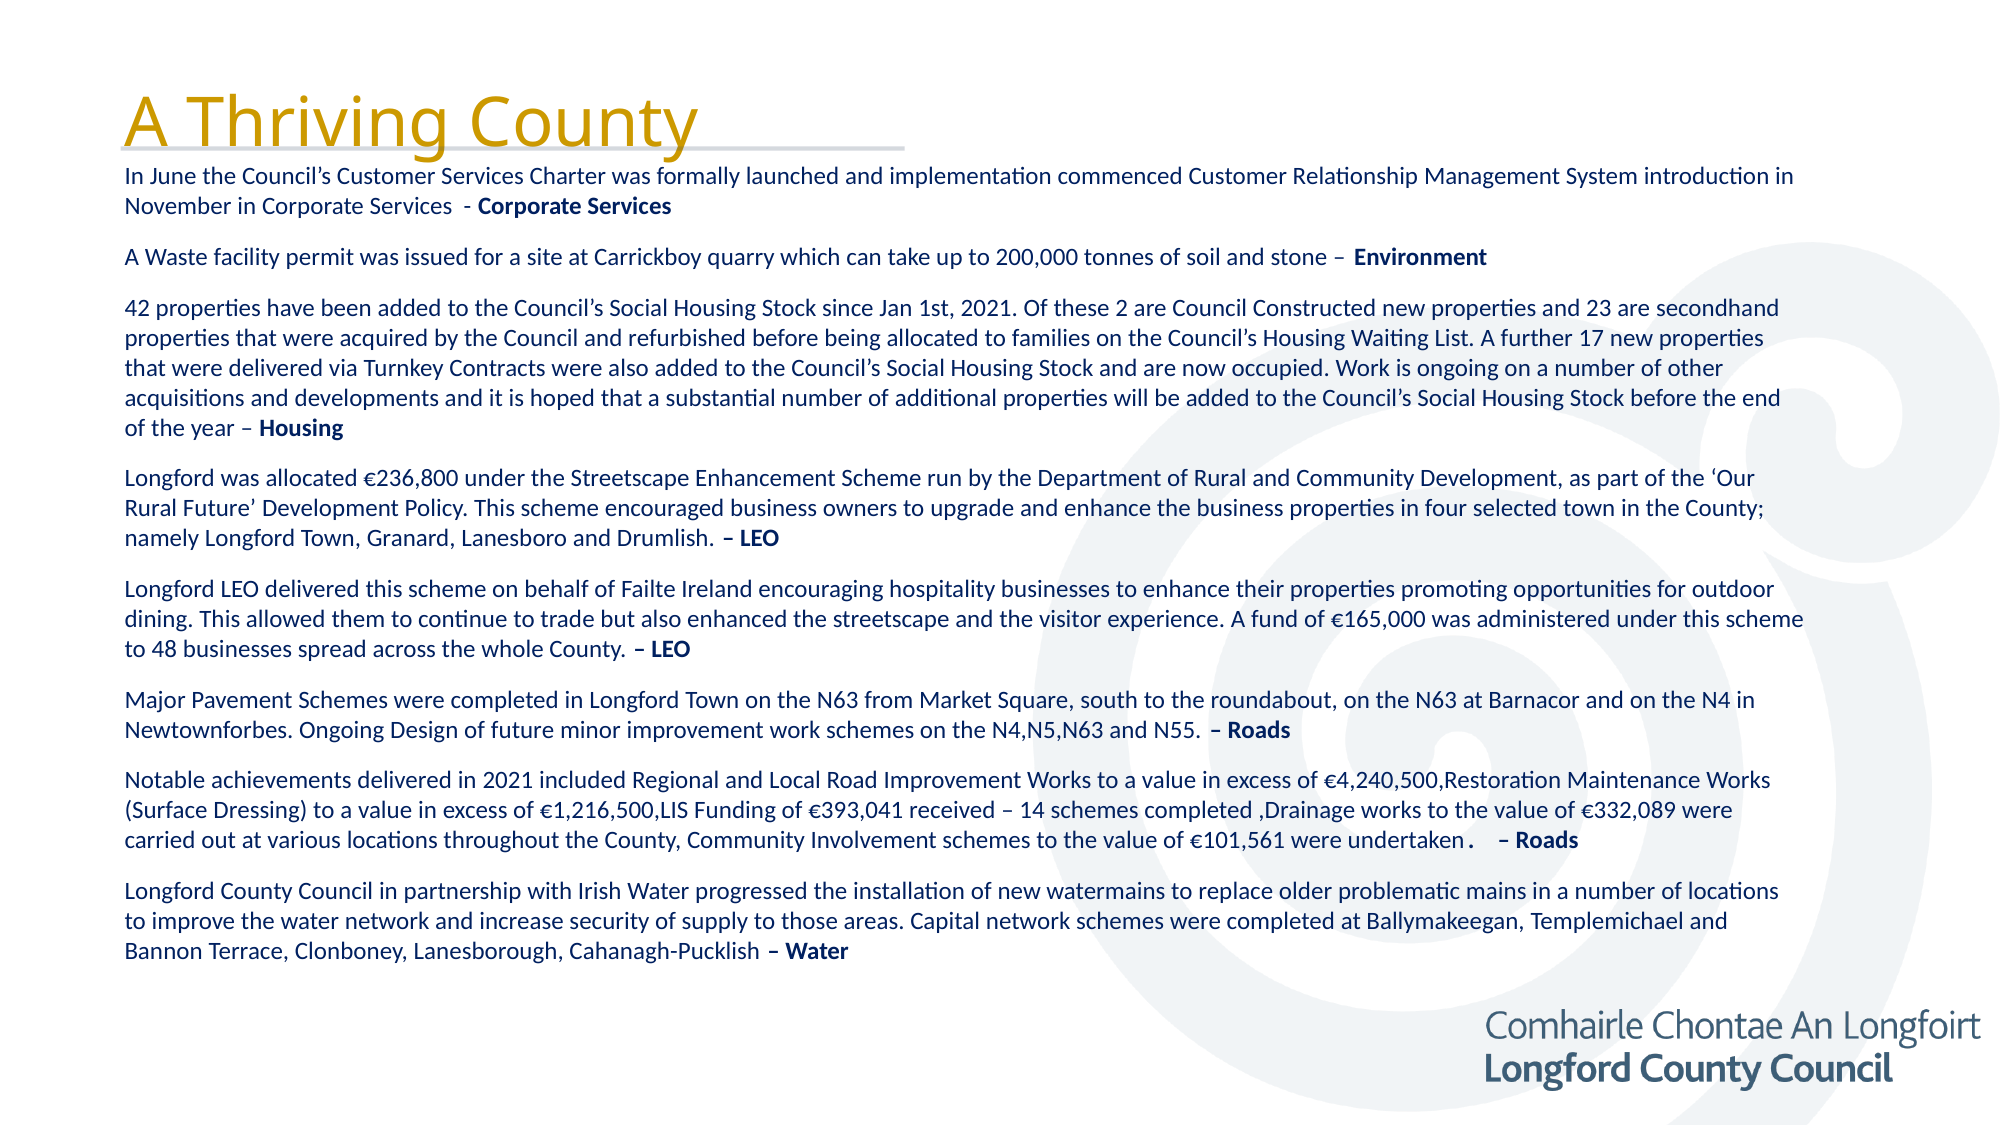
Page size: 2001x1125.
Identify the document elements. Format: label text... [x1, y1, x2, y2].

list In June the Council’s Customer Services Charter was formally launched and implementation commenced Customer Relationship Management System introduction in November in Corporate Services - Corporate Services A Waste facility permit was issued for a site at Carrickboy quarry which can take up to 200,000 tonnes of soil and stone – Environment 42 properties have been added to the Council’s Social Housing Stock since Jan 1st, 2021. Of these 2 are Council Constructed new properties and 23 are secondhand properties that were acquired by the Council and refurbished before being allocated to families on the Council’s Housing Waiting List. A further 17 new properties that were delivered via Turnkey Contracts were also added to the Council’s Social Housing Stock and are now occupied. Work is ongoing on a number of other acquisitions and developments and it is hoped that a substantial number of additional properties will be added to the Council’s Social Housing Stock before the end of the year – Housing Longford was allocated €236,800 under the Streetscape Enhancement Scheme run by the Department of Rural and Community Development, as part of the ‘Our Rural Future’ Development Policy. This scheme encouraged business owners to upgrade and enhance the business properties in four selected town in the County; namely Longford Town, Granard, Lanesboro and Drumlish. – LEO Longford LEO delivered this scheme on behalf of Failte Ireland encouraging hospitality businesses to enhance their properties promoting opportunities for outdoor dining. This allowed them to continue to trade but also enhanced the streetscape and the visitor experience. A fund of €165,000 was administered under this scheme to 48 businesses spread across the whole County. – LEO Major Pavement Schemes were completed in Longford Town on the N63 from Market Square, south to the roundabout, on the N63 at Barnacor and on the N4 in Newtownforbes. Ongoing Design of future minor improvement work schemes on the N4,N5,N63 and N55. – Roads Notable achievements delivered in 2021 included Regional and Local Road Improvement Works to a value in excess of €4,240,500,Restoration Maintenance Works (Surface Dressing) to a value in excess of €1,216,500,LIS Funding of €393,041 received – 14 schemes completed ,Drainage works to the value of €332,089 were carried out at various locations throughout the County, Community Involvement schemes to the value of €101,561 were undertaken. – Roads Longford County Council in partnership with Irish Water progressed the installation of new watermains to replace older problematic mains in a number of locations to improve the water network and increase security of supply to those areas. Capital network schemes were completed at Ballymakeegan, Templemichael and Bannon Terrace, Clonboney, Lanesborough, Cahanagh-Pucklish – Water [109, 152, 1824, 1000]
picture [1032, 242, 2000, 1125]
title A Thriving County [109, 76, 1193, 152]
